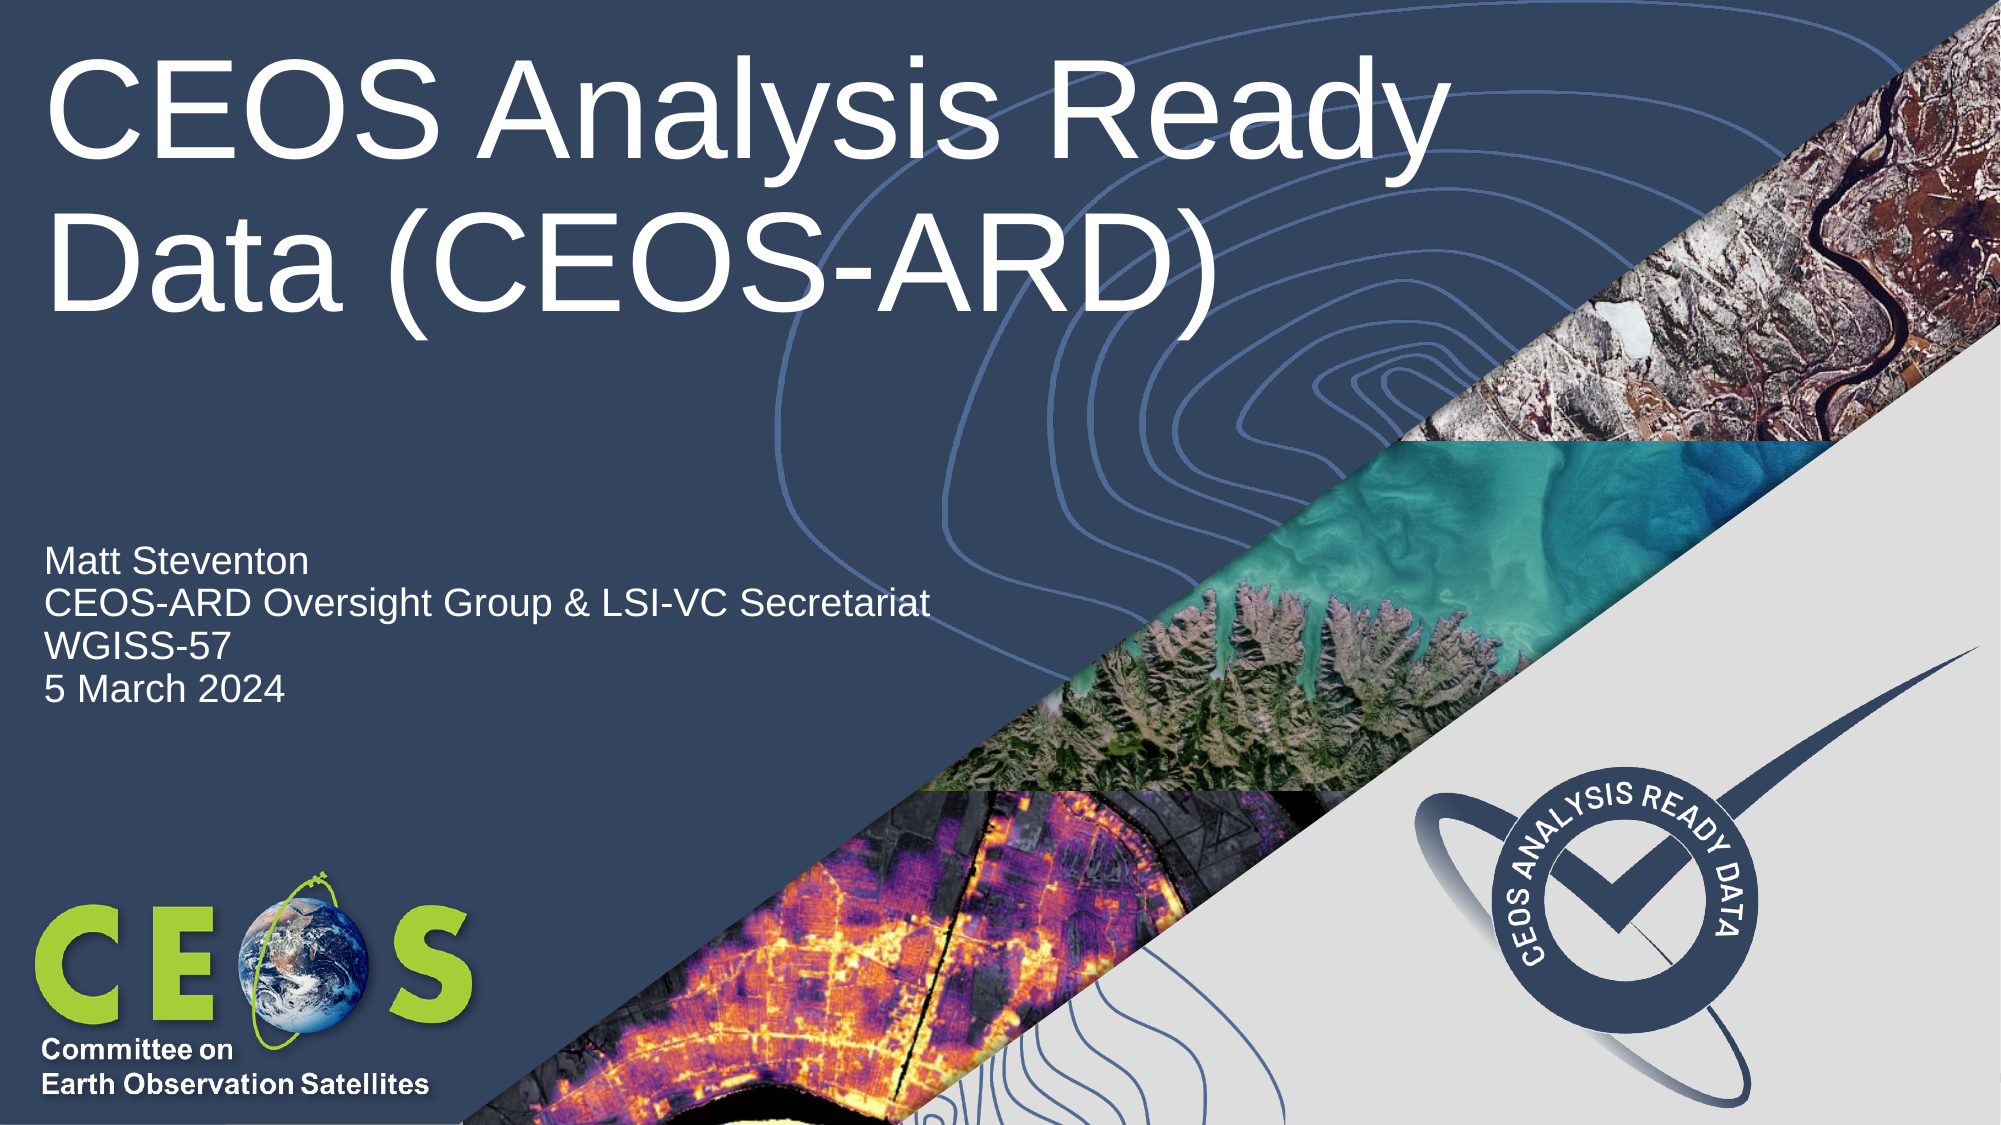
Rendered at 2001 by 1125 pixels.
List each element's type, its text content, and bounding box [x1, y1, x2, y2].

picture [22, 0, 2001, 1125]
title CEOS Analysis Ready Data (CEOS-ARD) Matt Steventon CEOS-ARD Oversight Group & LSI-VC Secretariat WGISS-57 5 March 2024 [28, 28, 1517, 681]
